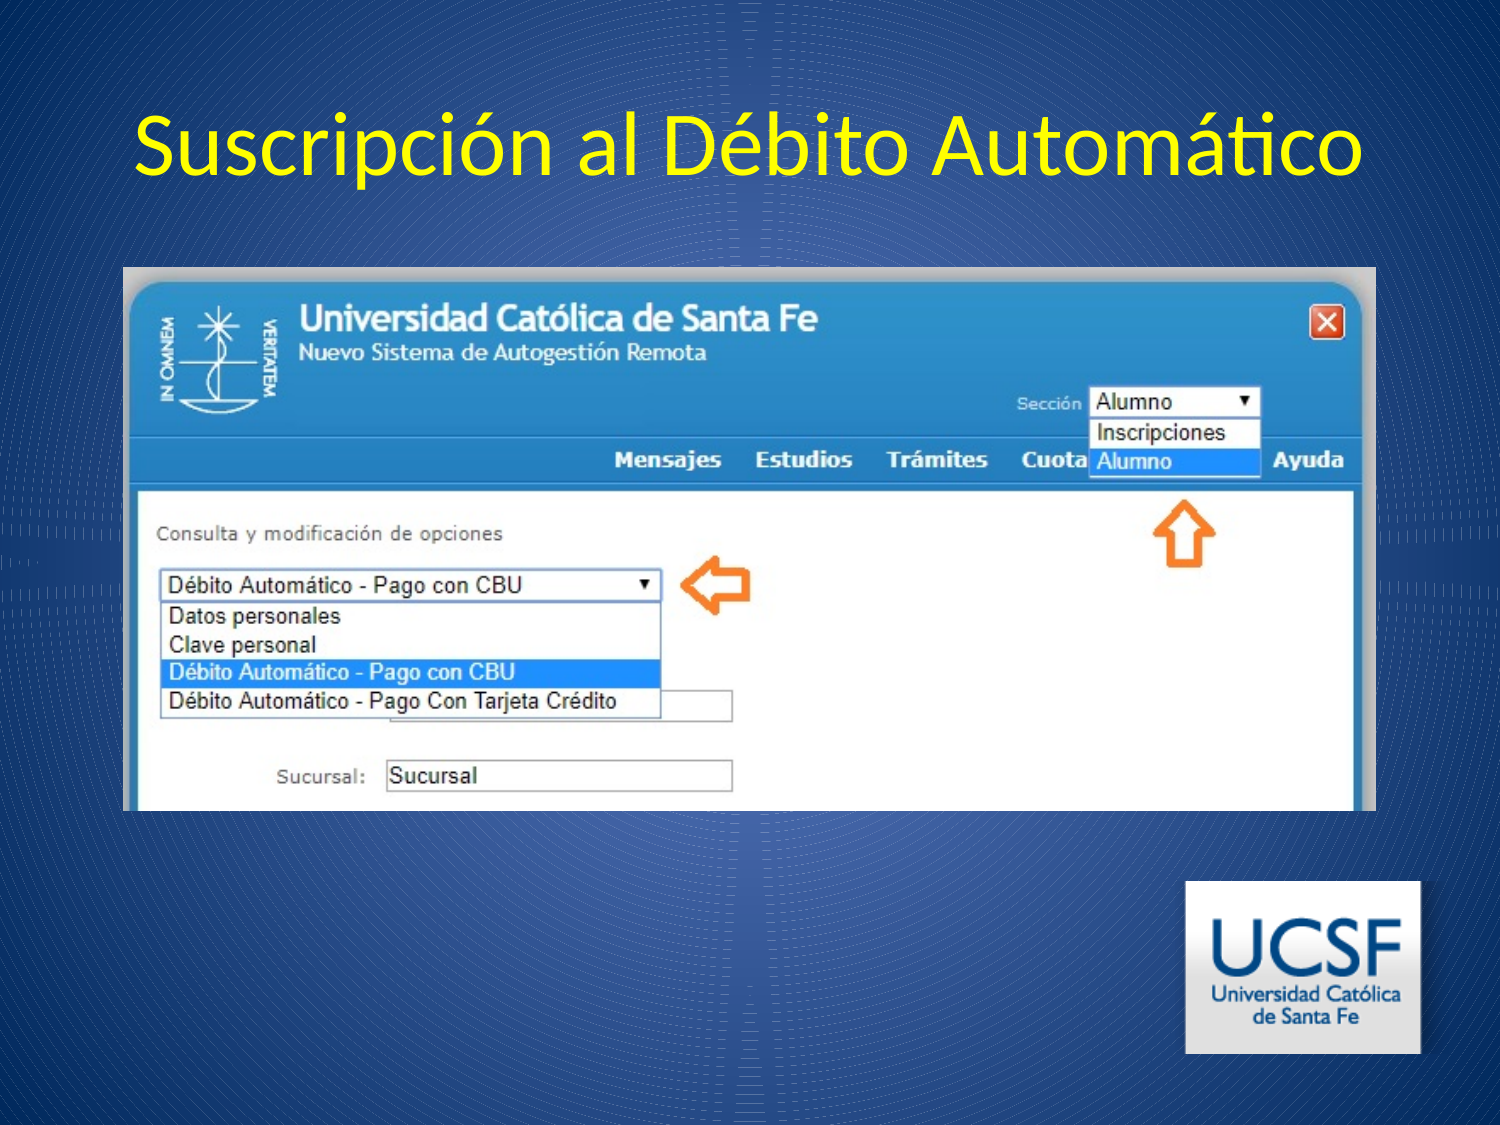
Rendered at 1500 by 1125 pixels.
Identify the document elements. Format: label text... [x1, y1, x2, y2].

title Suscripción al Débito Automático [75, 45, 1425, 233]
picture [123, 266, 1376, 811]
picture [1174, 881, 1449, 1054]
